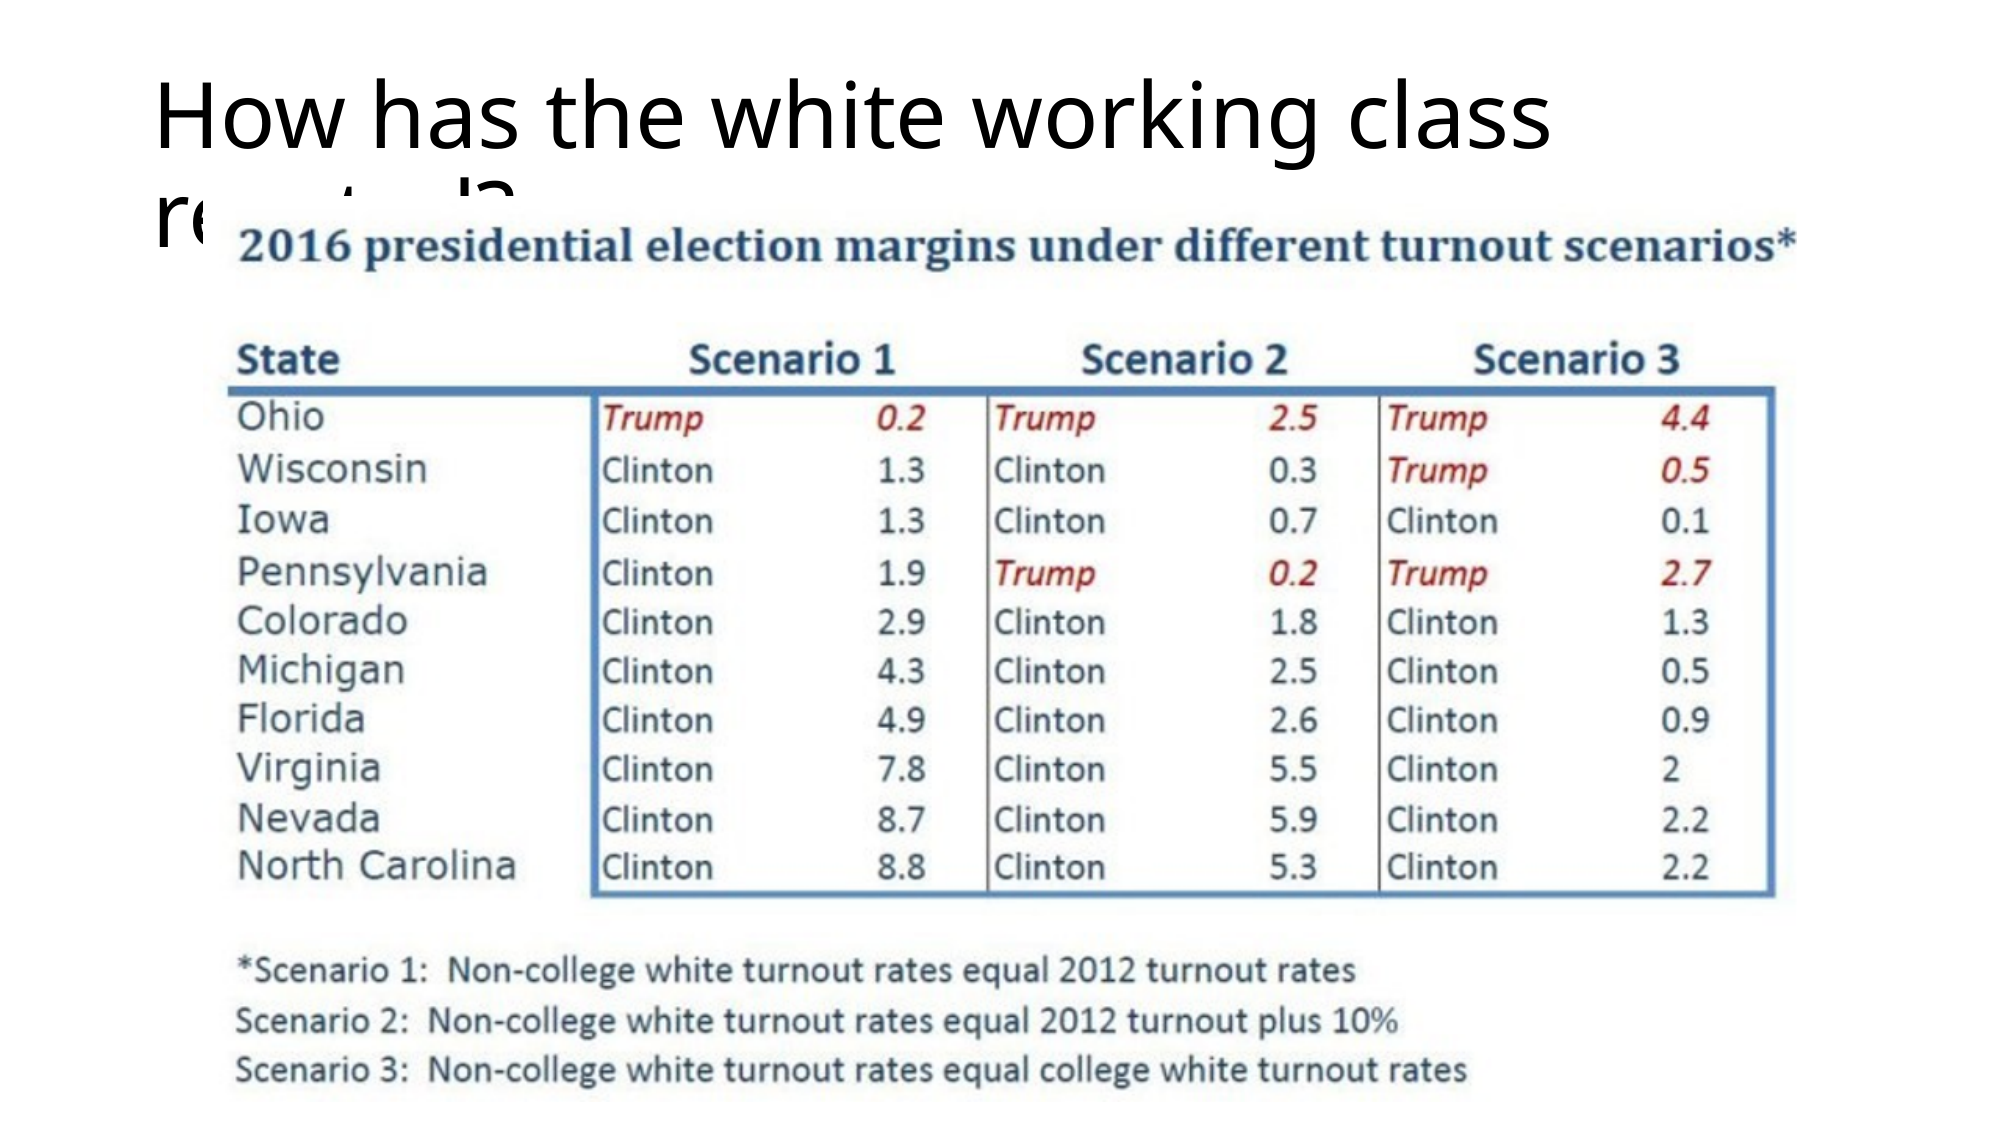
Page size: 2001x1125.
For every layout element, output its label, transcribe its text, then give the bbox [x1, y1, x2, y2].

picture [203, 196, 1797, 1102]
title How has the white working class reacted? [137, 59, 1863, 278]
